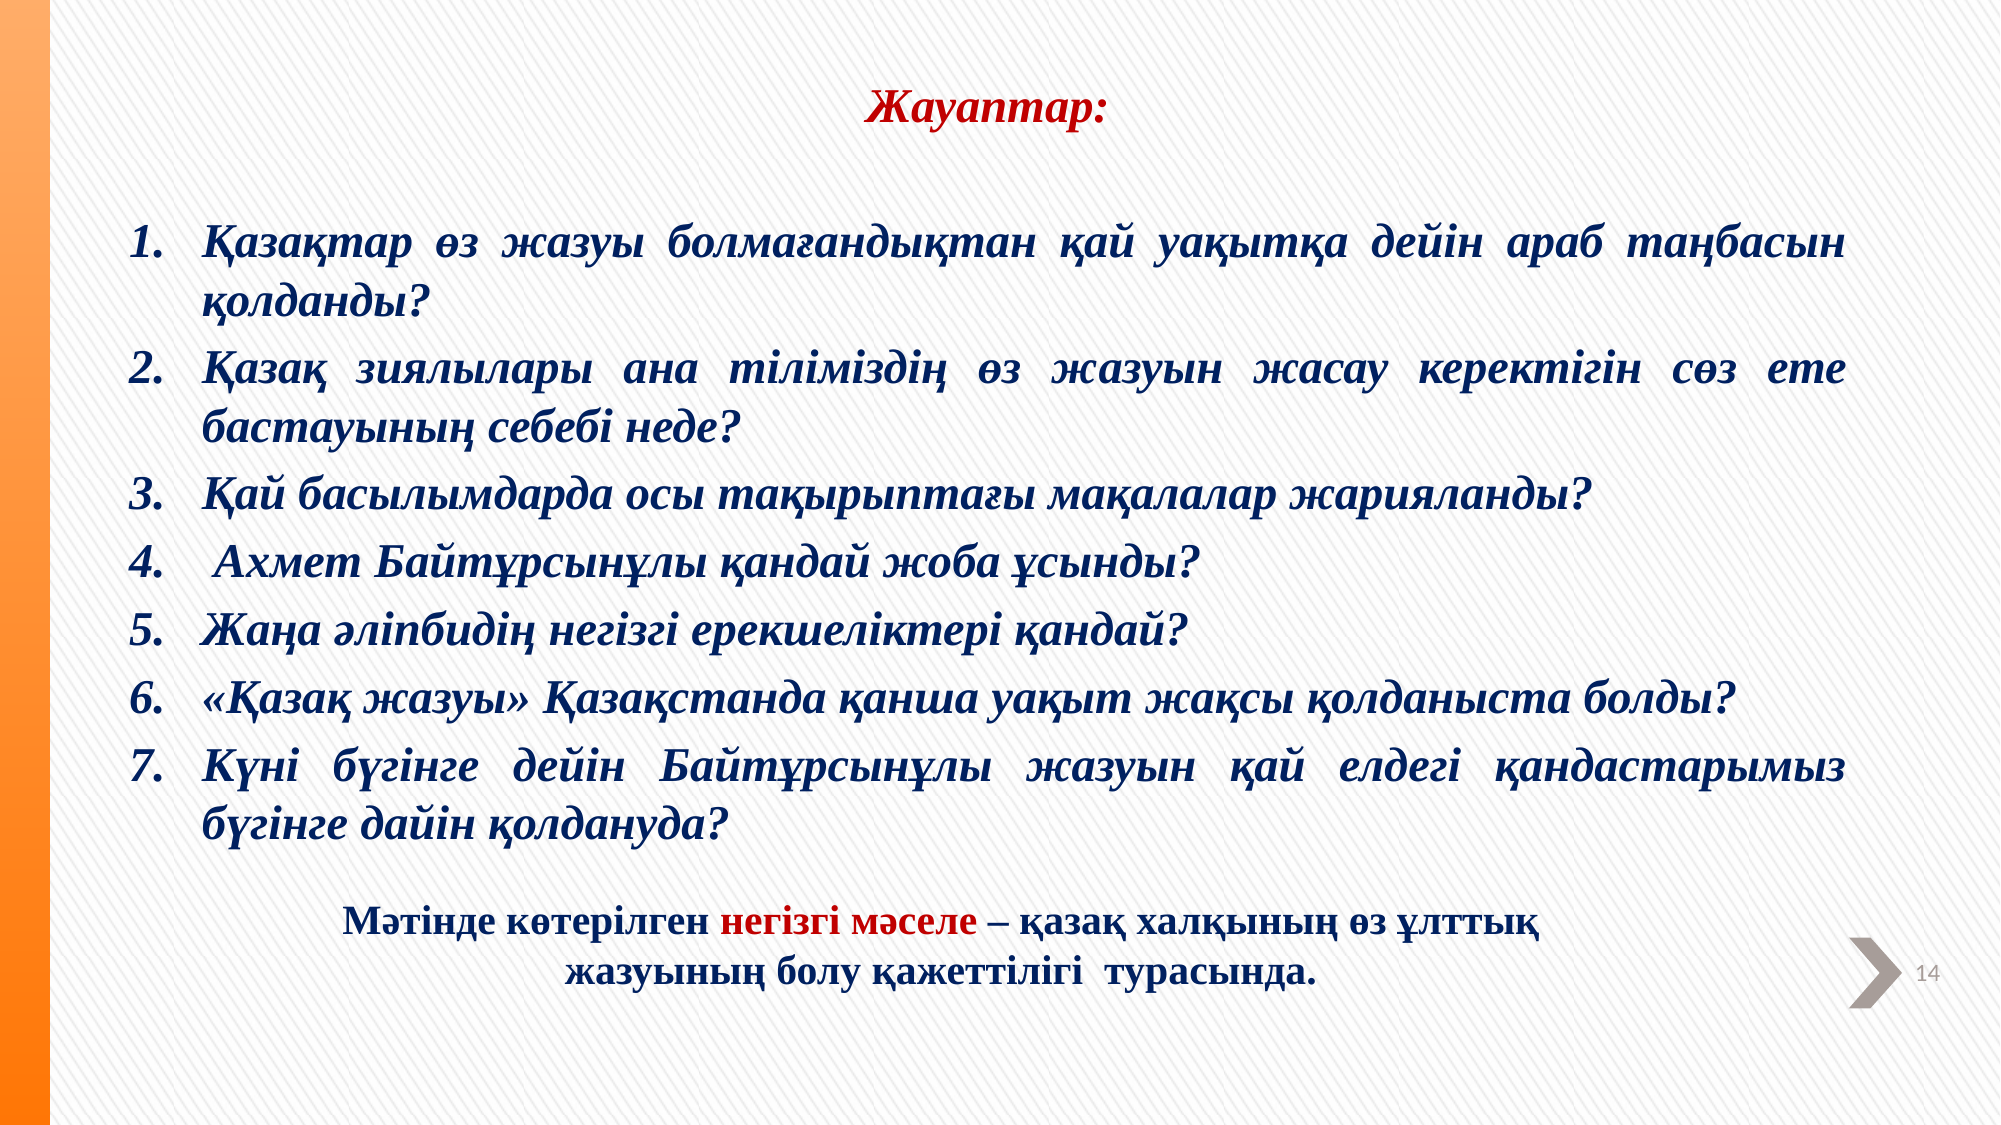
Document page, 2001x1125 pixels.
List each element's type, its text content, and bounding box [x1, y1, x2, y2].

list Жауаптар: Қазақтар өз жазуы болмағандықтан қай уақытқа дейін араб таңбасын қолданды? Қазақ зиялылары ана тіліміздің өз жазуын жасау керектігін сөз ете бастауының себебі неде? Қай басылымдарда осы тақырыптағы мақалалар жарияланды? Ахмет Байтұрсынұлы қандай жоба ұсынды? Жаңа әліпбидің негізгі ерекшеліктері қандай? «Қазақ жазуы» Қазақстанда қанша уақыт жақсы қолданыста болды? Күні бүгінге дейін Байтұрсынұлы жазуын қай елдегі қандастарымыз бүгінге дайін қолдануда? [114, 66, 1863, 863]
text_box Мәтінде көтерілген негізгі мәселе – қазақ халқының өз ұлттық жазуының болу қажеттілігі турасында. [326, 834, 1556, 1000]
slide_number 14 [1899, 941, 1984, 1002]
